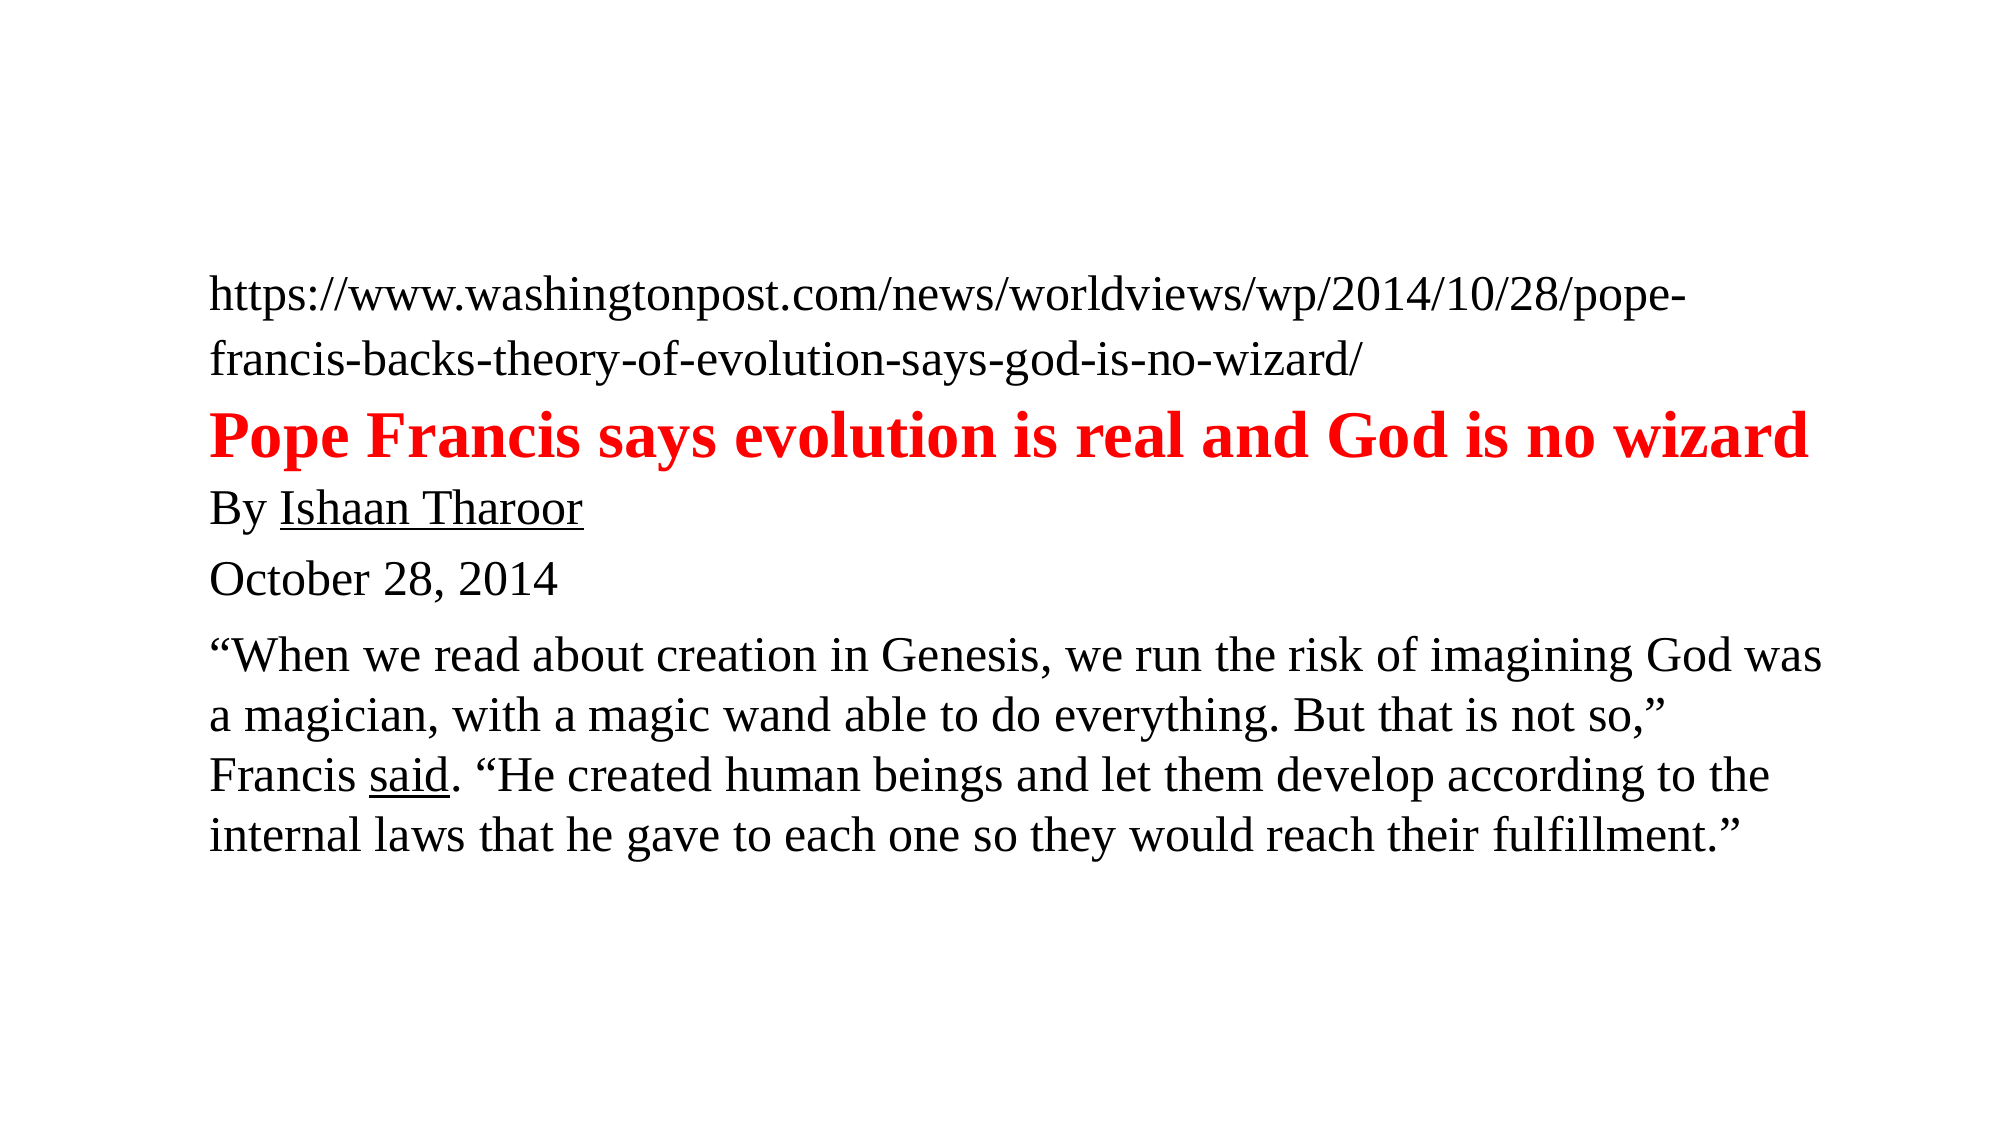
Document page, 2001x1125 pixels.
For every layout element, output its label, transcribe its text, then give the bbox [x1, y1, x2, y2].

text_box https://www.washingtonpost.com/news/worldviews/wp/2014/10/28/pope-francis-backs-theory-of-evolution-says-god-is-no-wizard/ Pope Francis says evolution is real and God is no wizard By Ishaan Tharoor October 28, 2014 “When we read about creation in Genesis, we run the risk of imagining God was a magician, with a magic wand able to do everything. But that is not so,” Francis said. “He created human beings and let them develop according to the internal laws that he gave to each one so they would reach their fulfillment.” [194, 249, 1840, 870]
